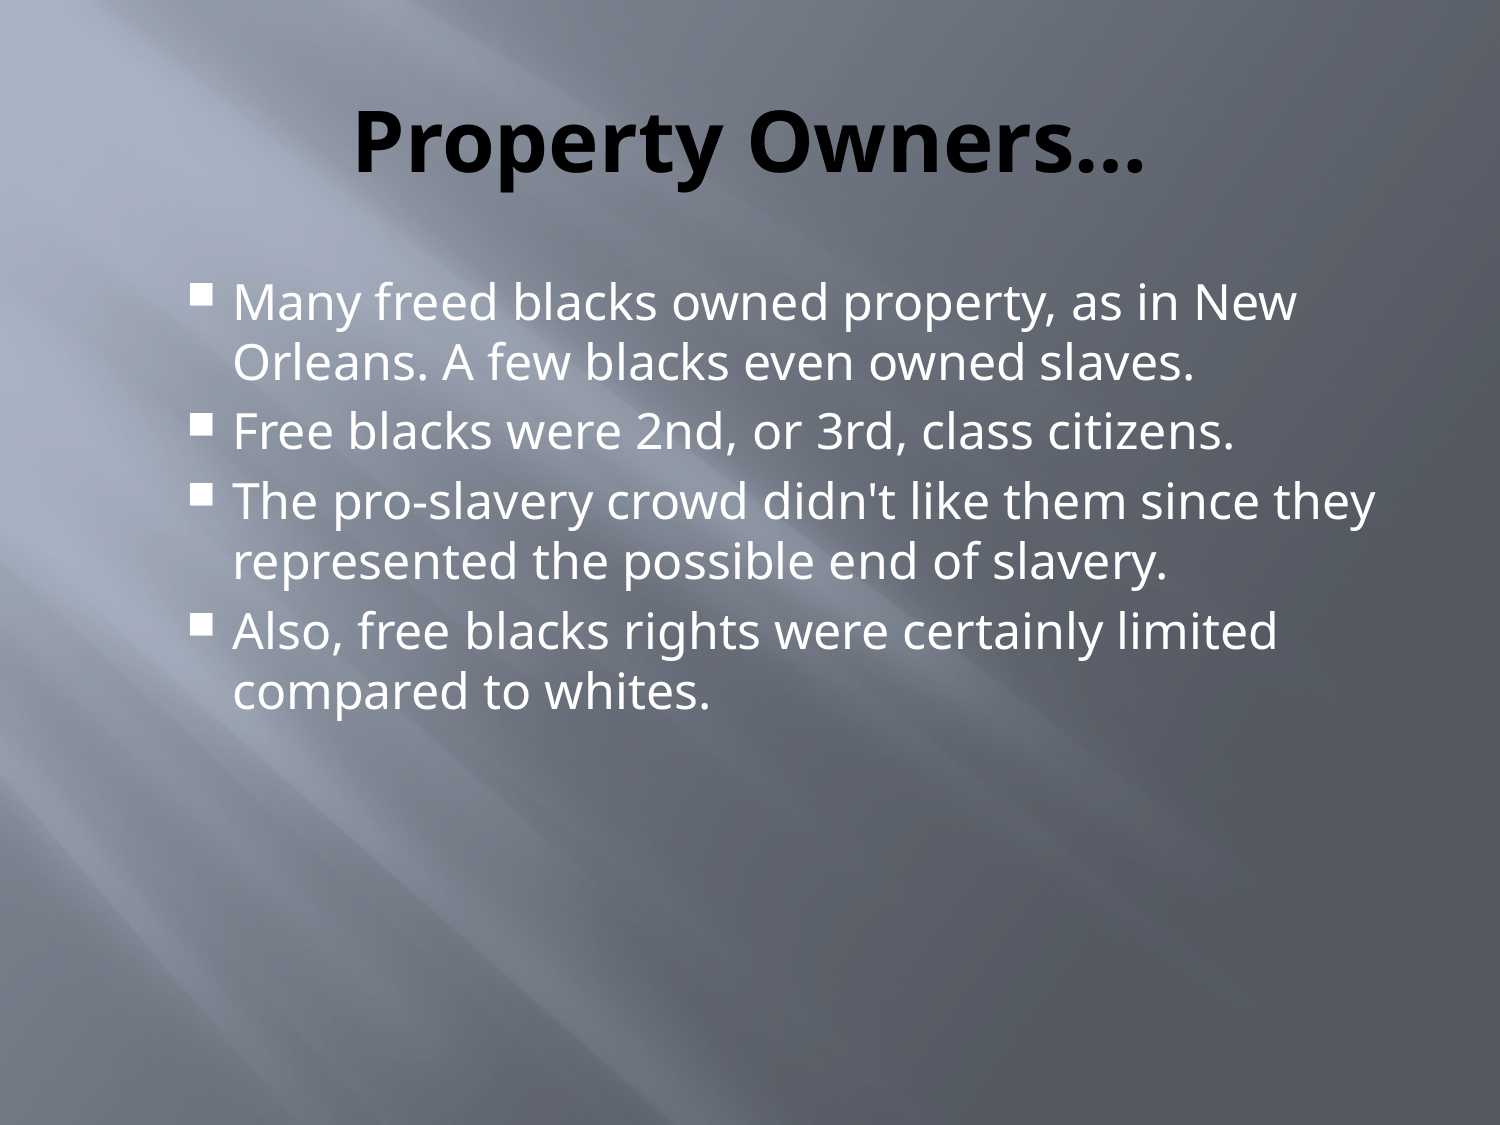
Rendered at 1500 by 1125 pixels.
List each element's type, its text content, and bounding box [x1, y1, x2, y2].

list Many freed blacks owned property, as in New Orleans. A few blacks even owned slaves. Free blacks were 2nd, or 3rd, class citizens. The pro-slavery crowd didn't like them since they represented the possible end of slavery. Also, free blacks rights were certainly limited compared to whites. [75, 262, 1425, 1035]
title Property Owners… [75, 45, 1425, 233]
